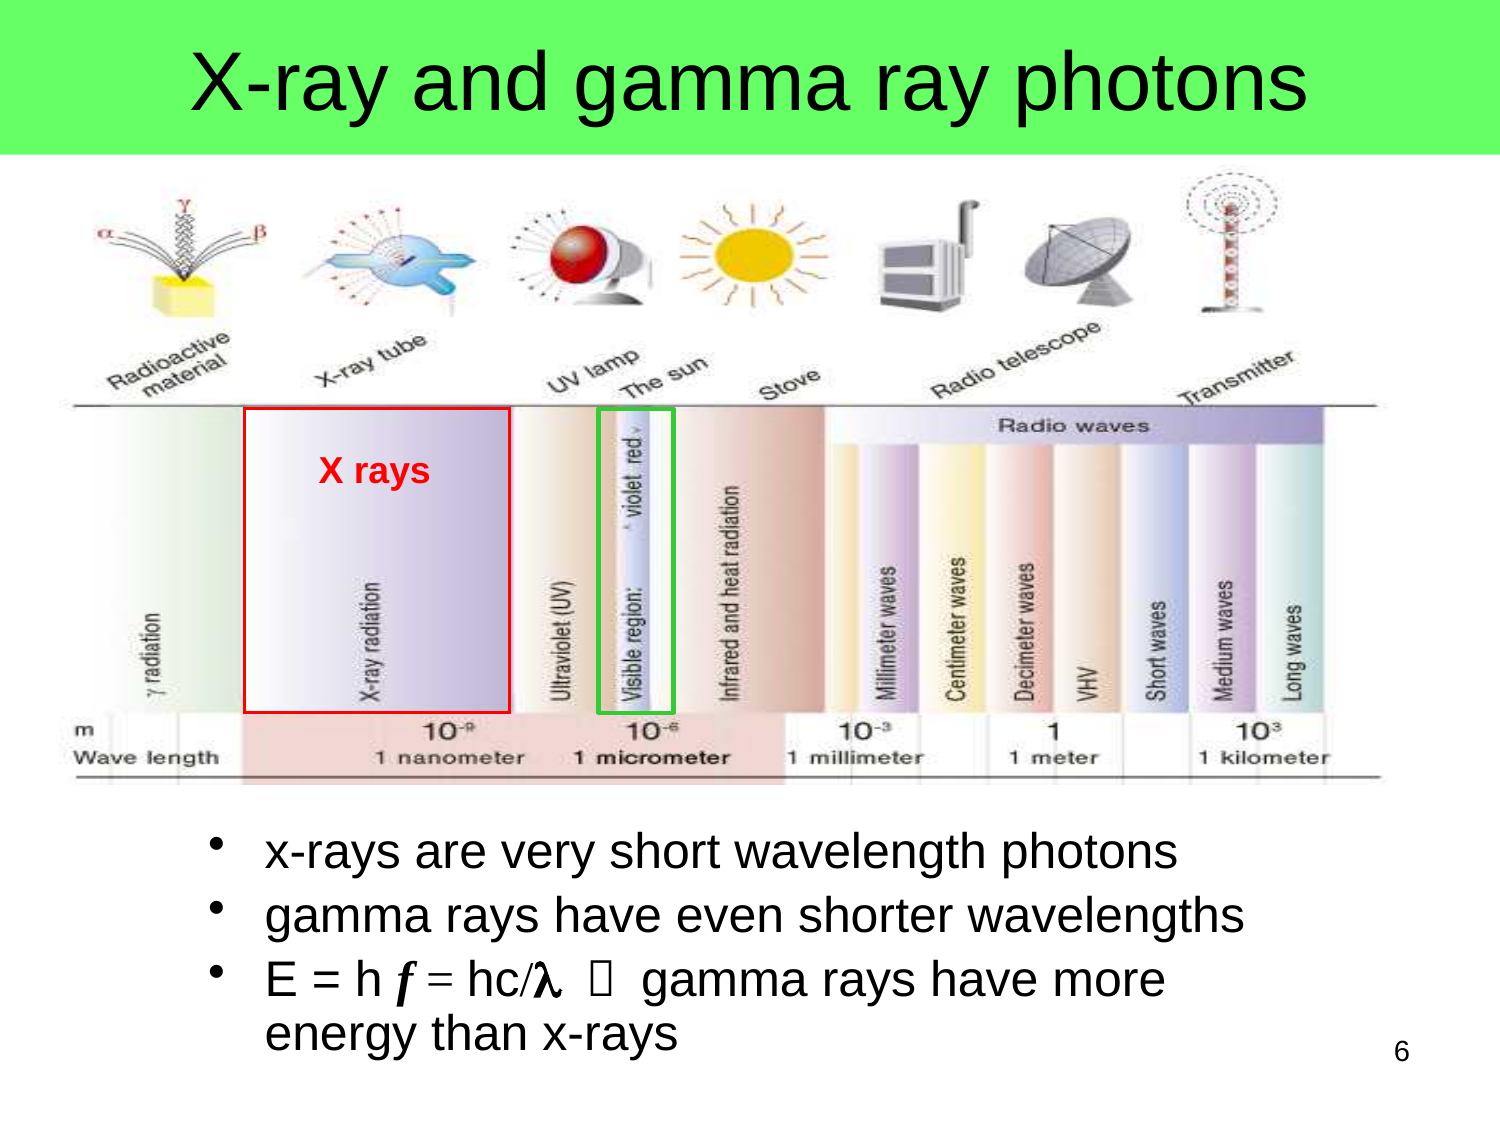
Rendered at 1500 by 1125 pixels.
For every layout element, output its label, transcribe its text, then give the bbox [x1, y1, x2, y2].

title X-ray and gamma ray photons [0, 0, 1500, 155]
slide_number 6 [1074, 1024, 1425, 1103]
picture [57, 161, 1395, 785]
list x-rays are very short wavelength photons gamma rays have even shorter wavelengths E = h f = hc/l  gamma rays have more energy than x-rays [193, 818, 1304, 1060]
